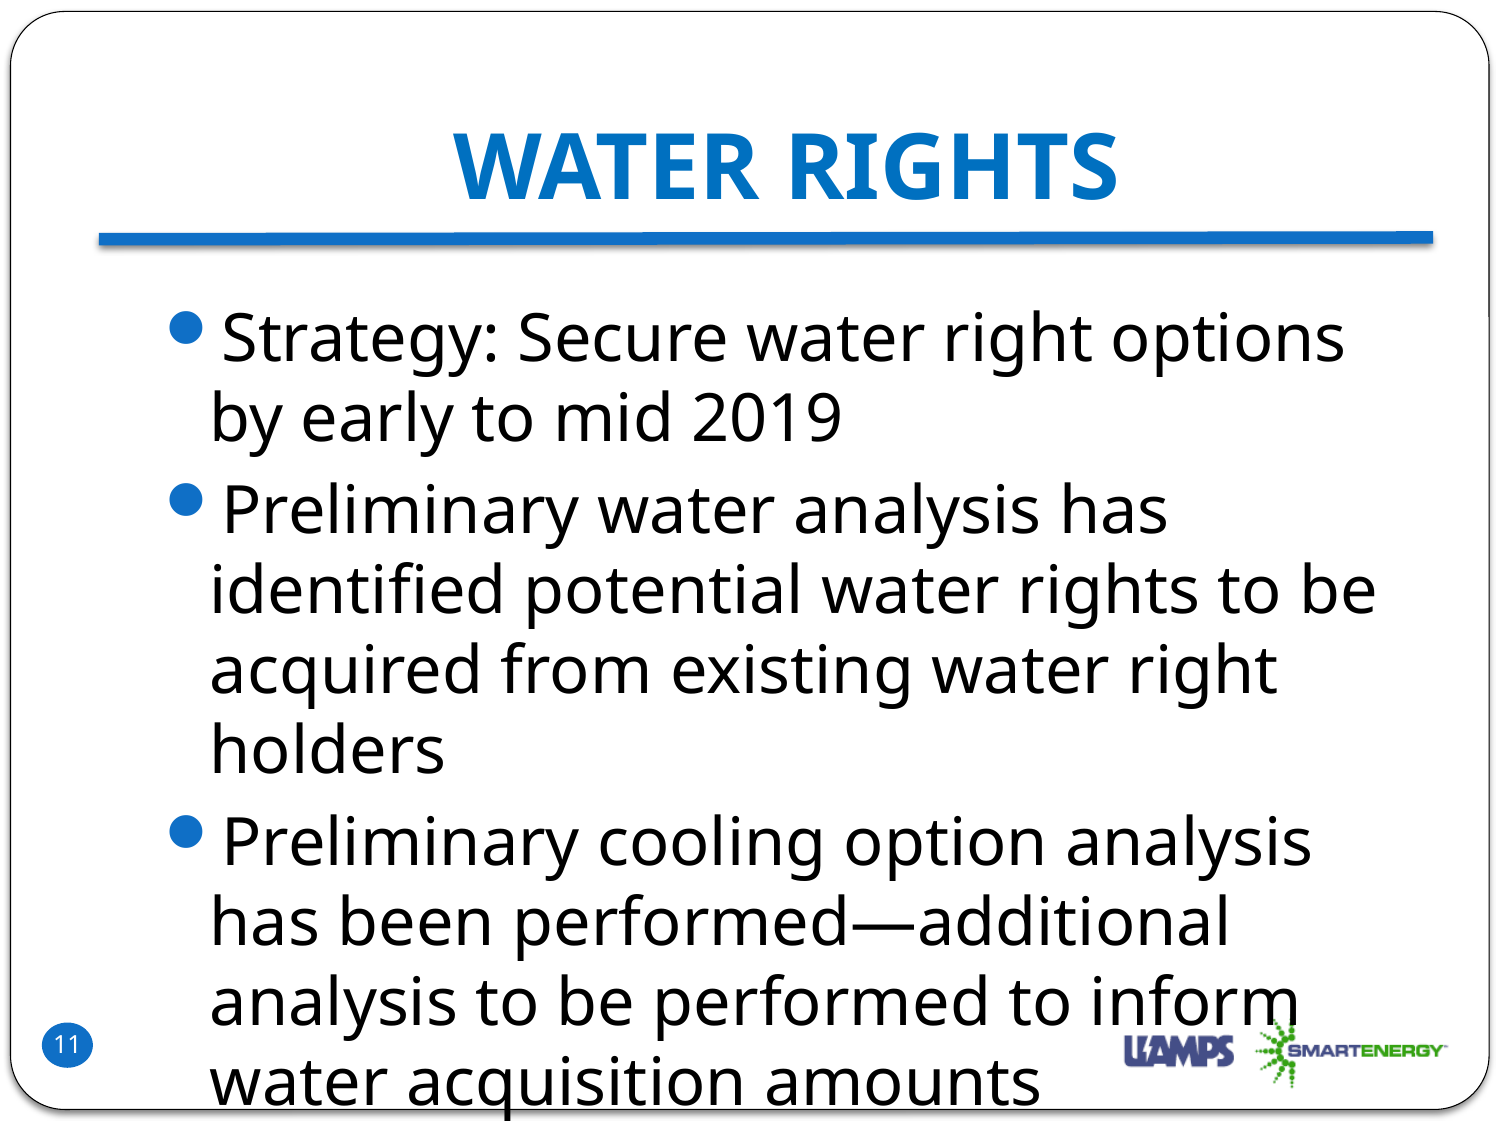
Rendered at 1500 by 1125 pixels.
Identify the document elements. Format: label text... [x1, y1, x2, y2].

list Strategy: Secure water right options by early to mid 2019 Preliminary water analysis has identified potential water rights to be acquired from existing water right holders Preliminary cooling option analysis has been performed—additional analysis to be performed to inform water acquisition amounts [150, 287, 1425, 963]
picture [1112, 999, 1450, 1091]
title Water Rights [150, 45, 1425, 233]
